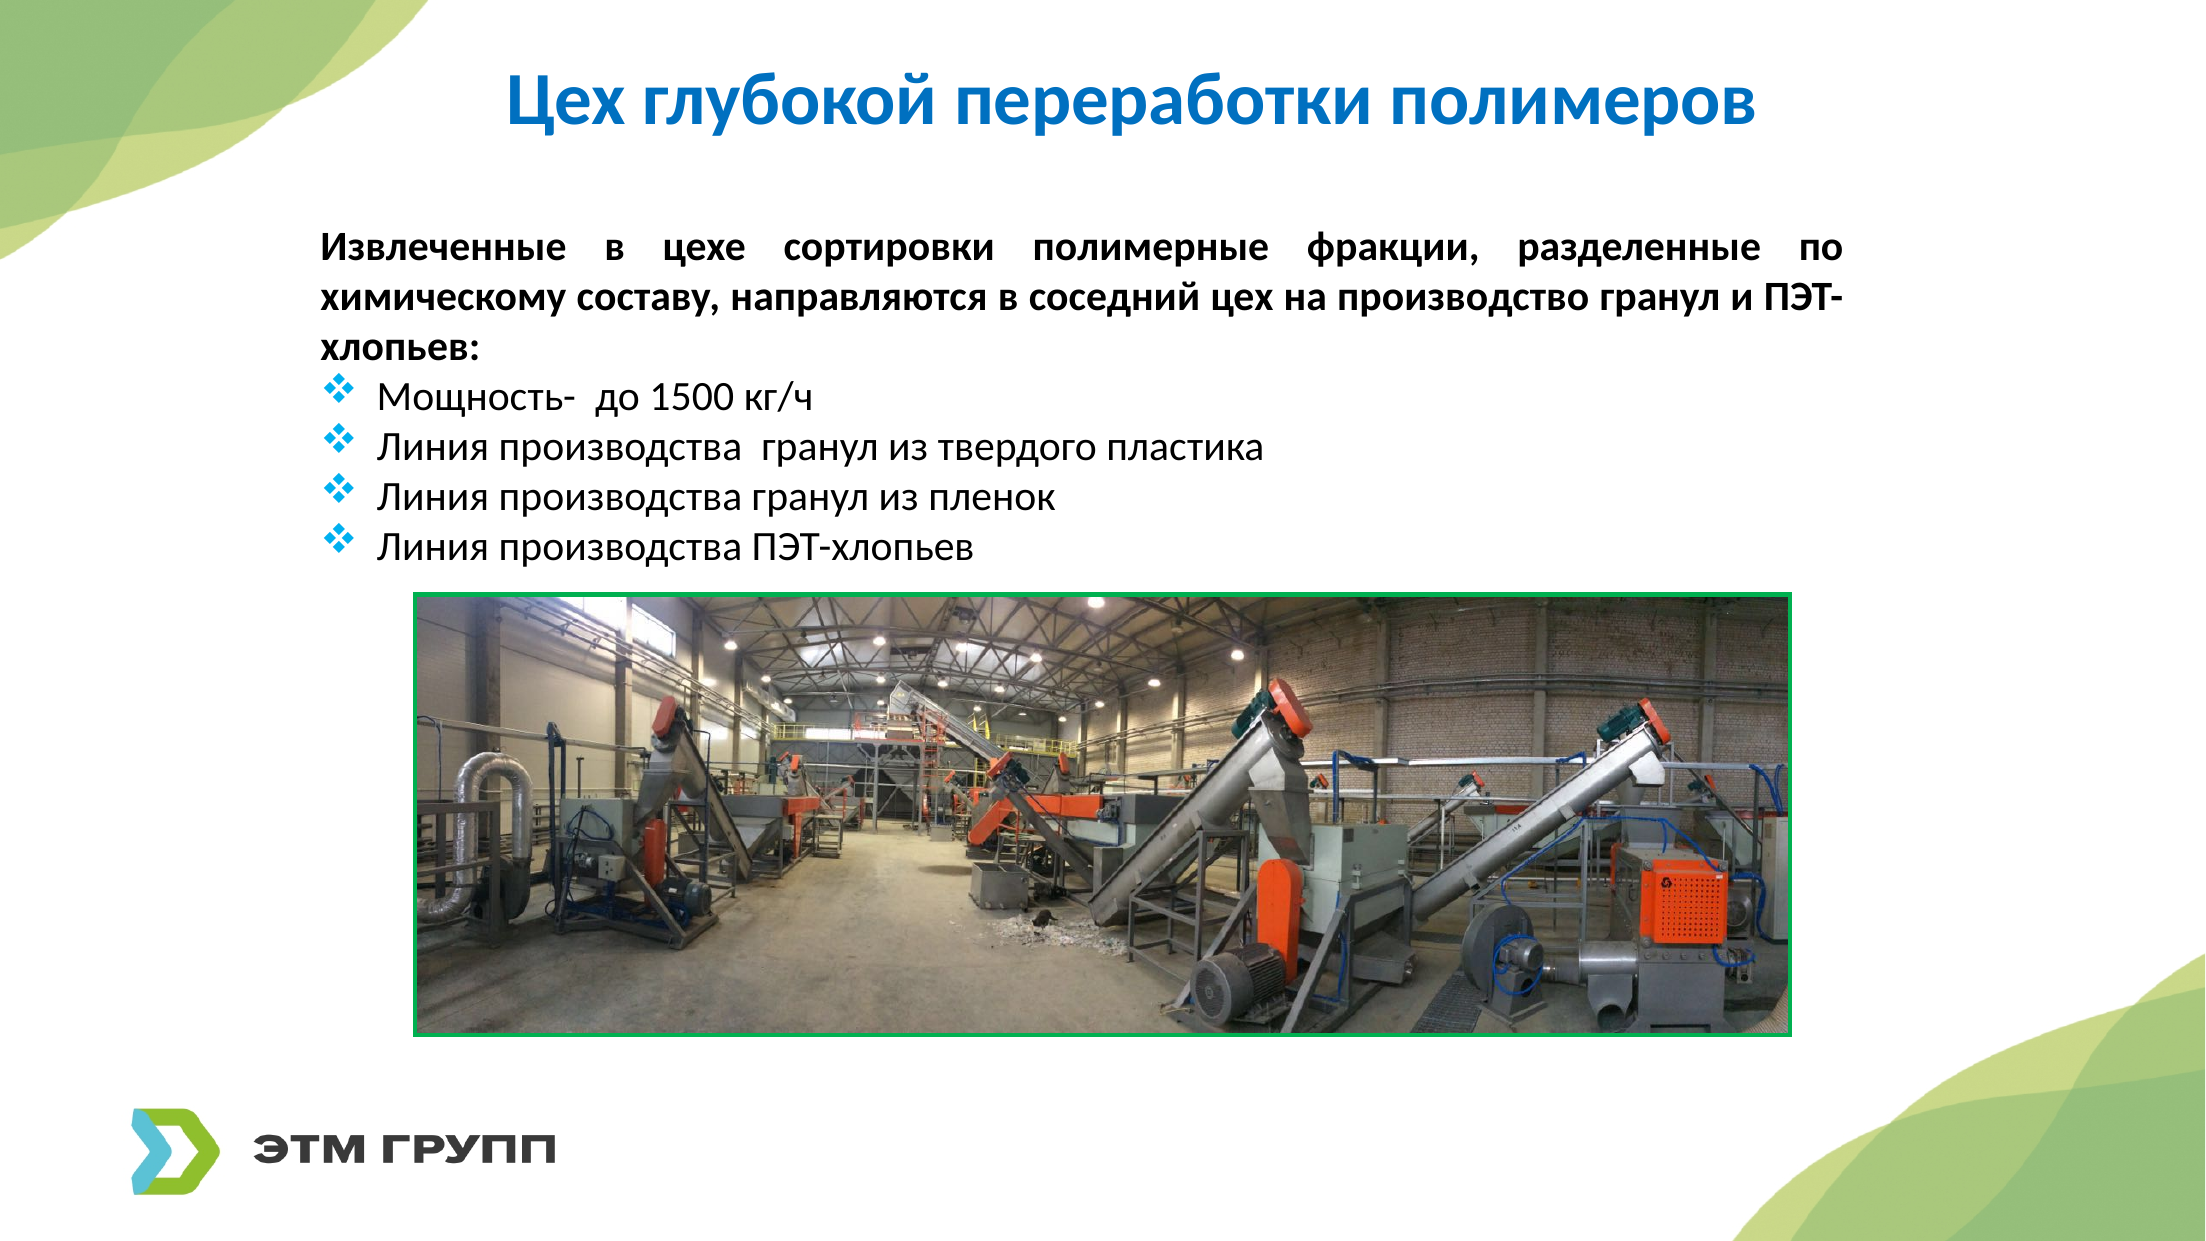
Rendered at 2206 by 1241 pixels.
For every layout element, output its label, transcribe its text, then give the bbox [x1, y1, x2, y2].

picture [0, 0, 2206, 1241]
text_box Извлеченные в цехе сортировки полимерные фракции, разделенные по химическому составу, направляются в соседний цех на производство гранул и ПЭТ-хлопьев: Мощность- до 1500 кг/ч Линия производства гранул из твердого пластика Линия производства гранул из пленок Линия производства ПЭТ-хлопьев [320, 218, 1845, 619]
title Цех глубокой переработки полимеров [322, 41, 1942, 148]
